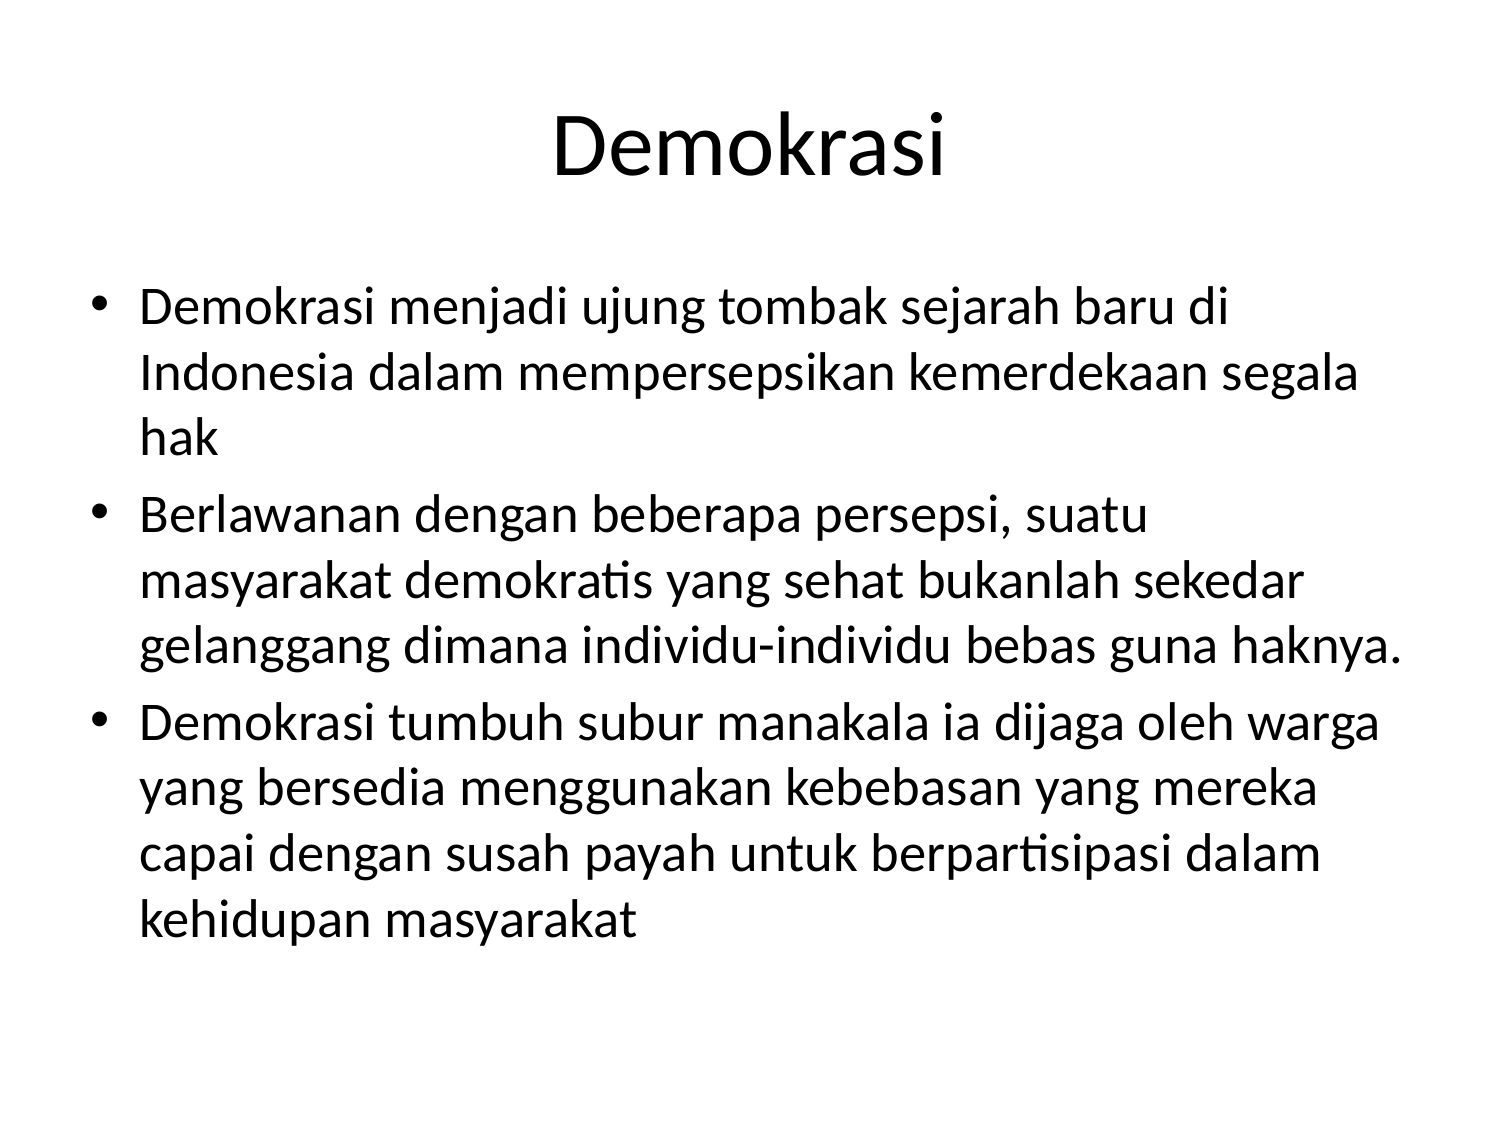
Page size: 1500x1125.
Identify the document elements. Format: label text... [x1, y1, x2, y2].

title Demokrasi [75, 45, 1425, 233]
list Demokrasi menjadi ujung tombak sejarah baru di Indonesia dalam mempersepsikan kemerdekaan segala hak Berlawanan dengan beberapa persepsi, suatu masyarakat demokratis yang sehat bukanlah sekedar gelanggang dimana individu-individu bebas guna haknya. Demokrasi tumbuh subur manakala ia dijaga oleh warga yang bersedia menggunakan kebebasan yang mereka capai dengan susah payah untuk berpartisipasi dalam kehidupan masyarakat [75, 262, 1425, 1005]
